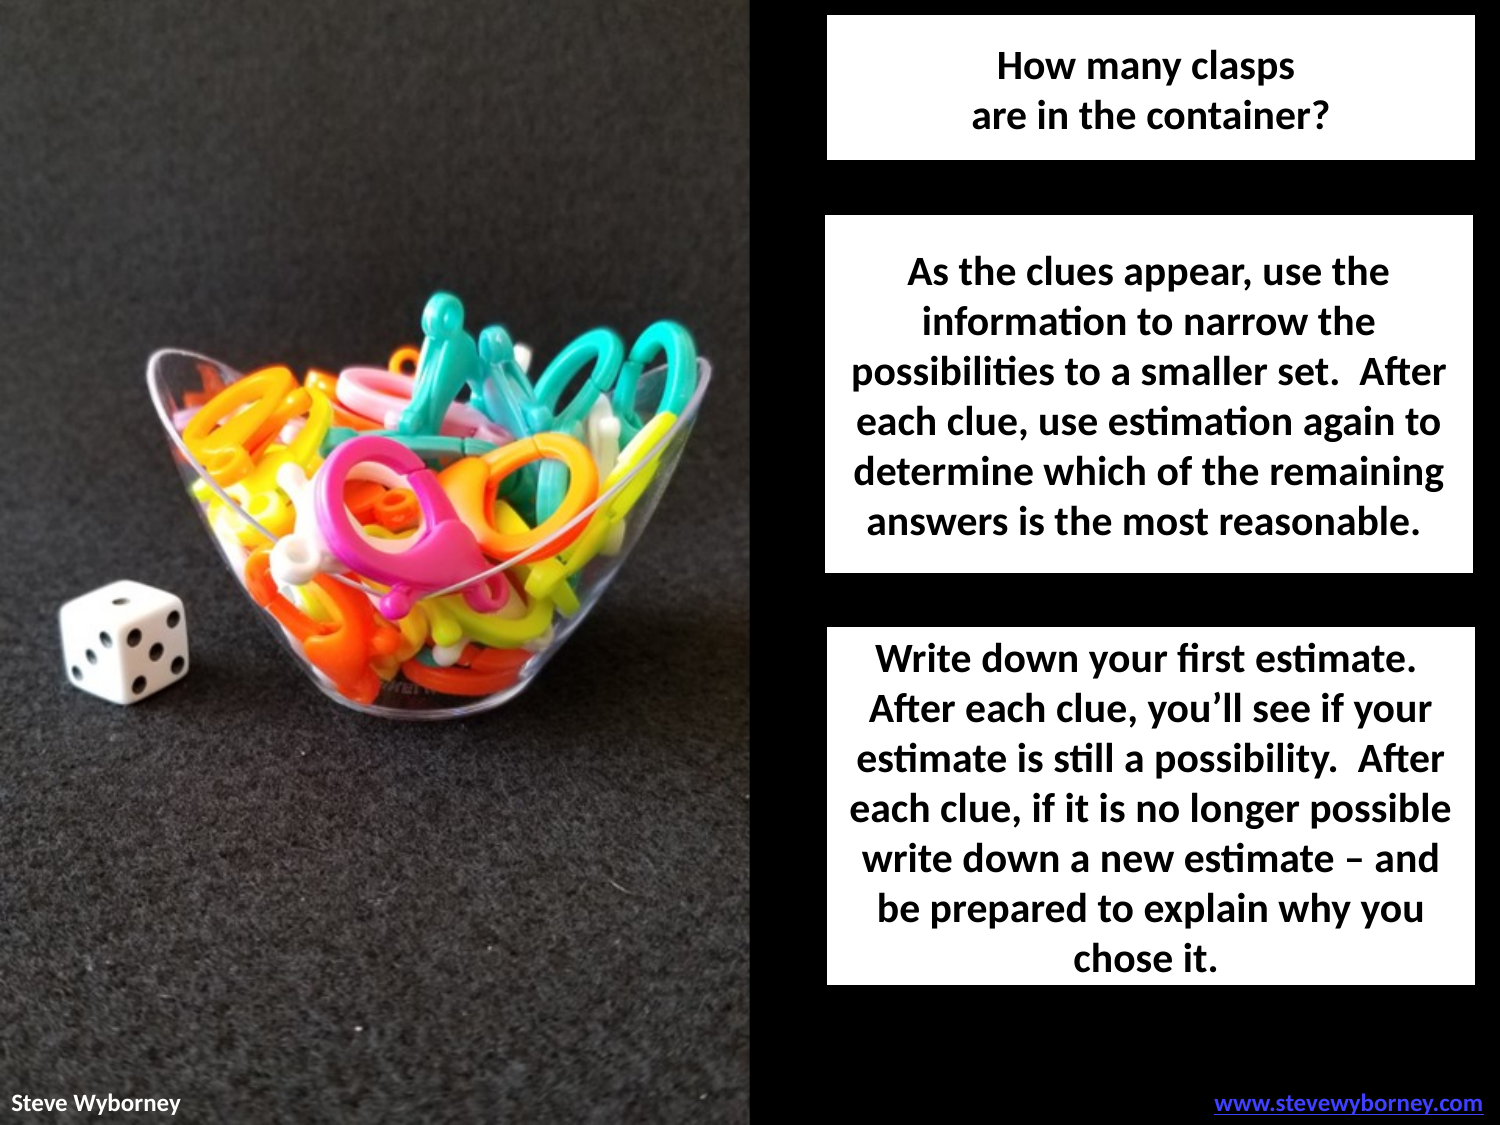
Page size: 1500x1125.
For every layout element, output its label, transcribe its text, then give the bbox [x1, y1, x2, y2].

text_box Write down your first estimate. After each clue, you’ll see if your estimate is still a possibility. After each clue, if it is no longer possible write down a new estimate – and be prepared to explain why you chose it. [823, 623, 1479, 989]
text_box As the clues appear, use the information to narrow the possibilities to a smaller set. After each clue, use estimation again to determine which of the remaining answers is the most reasonable. [821, 210, 1477, 577]
text_box www.stevewyborney.com [1199, 1079, 1499, 1125]
picture [0, 0, 751, 1125]
text_box How many clasps are in the container? [823, 10, 1479, 164]
